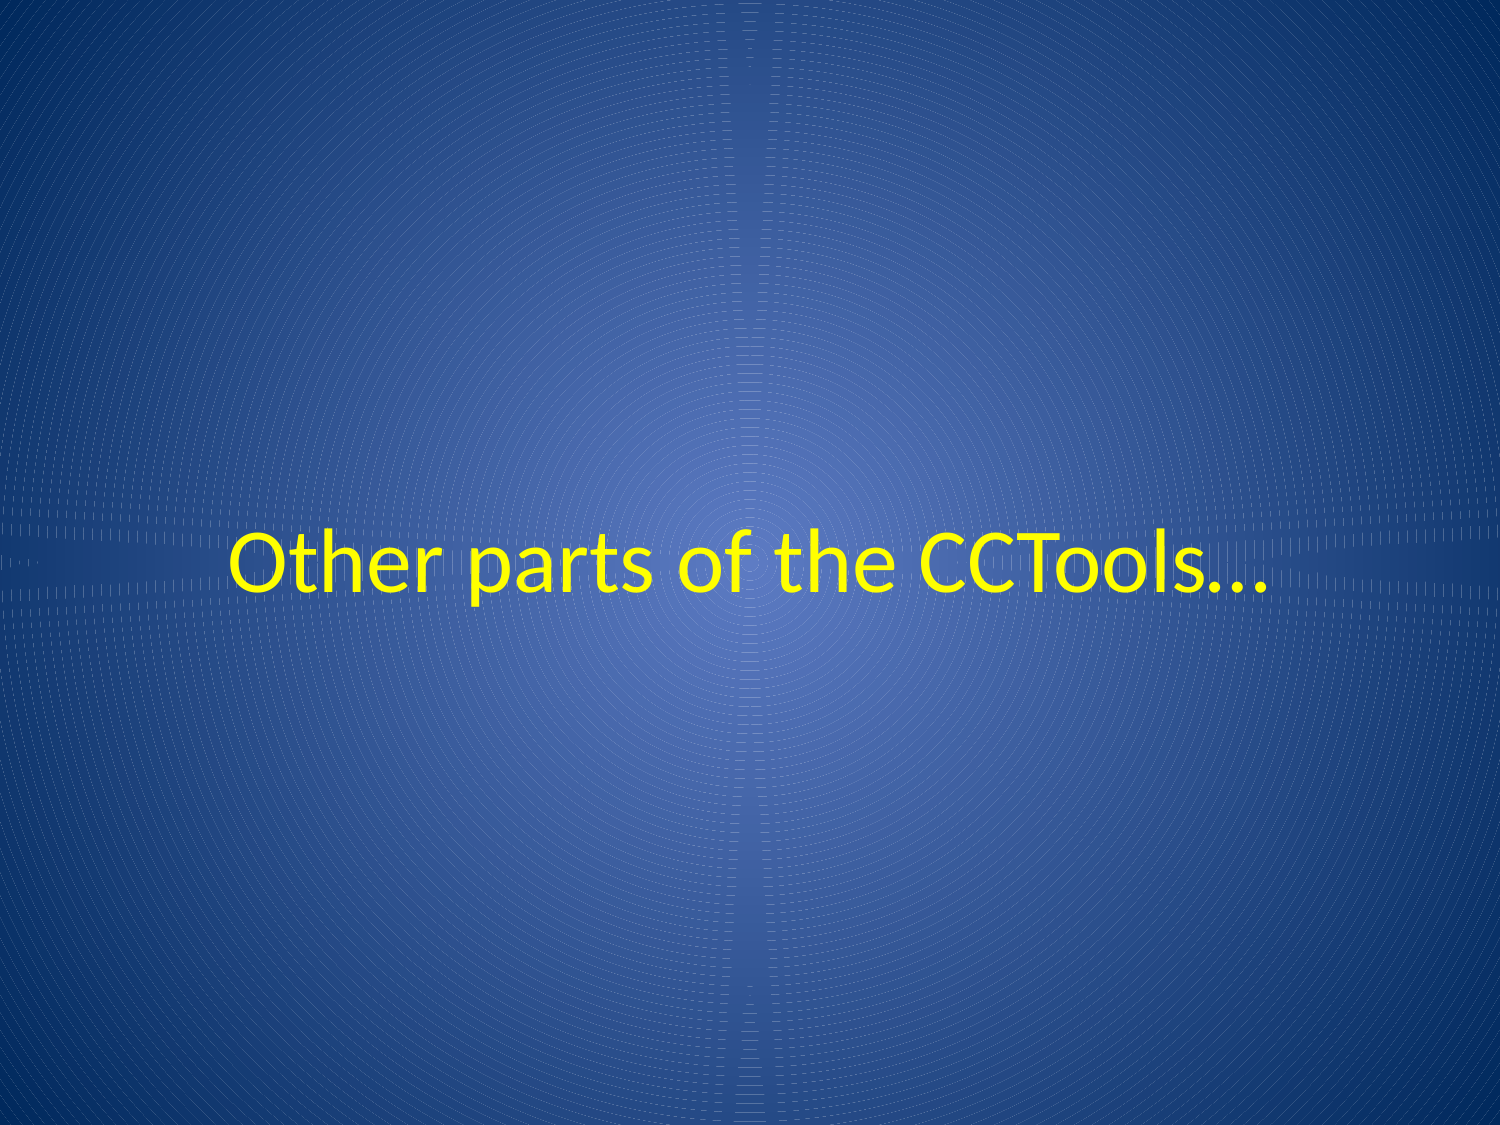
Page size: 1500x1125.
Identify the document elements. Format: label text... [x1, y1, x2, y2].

title Other parts of the CCTools… [75, 462, 1425, 650]
